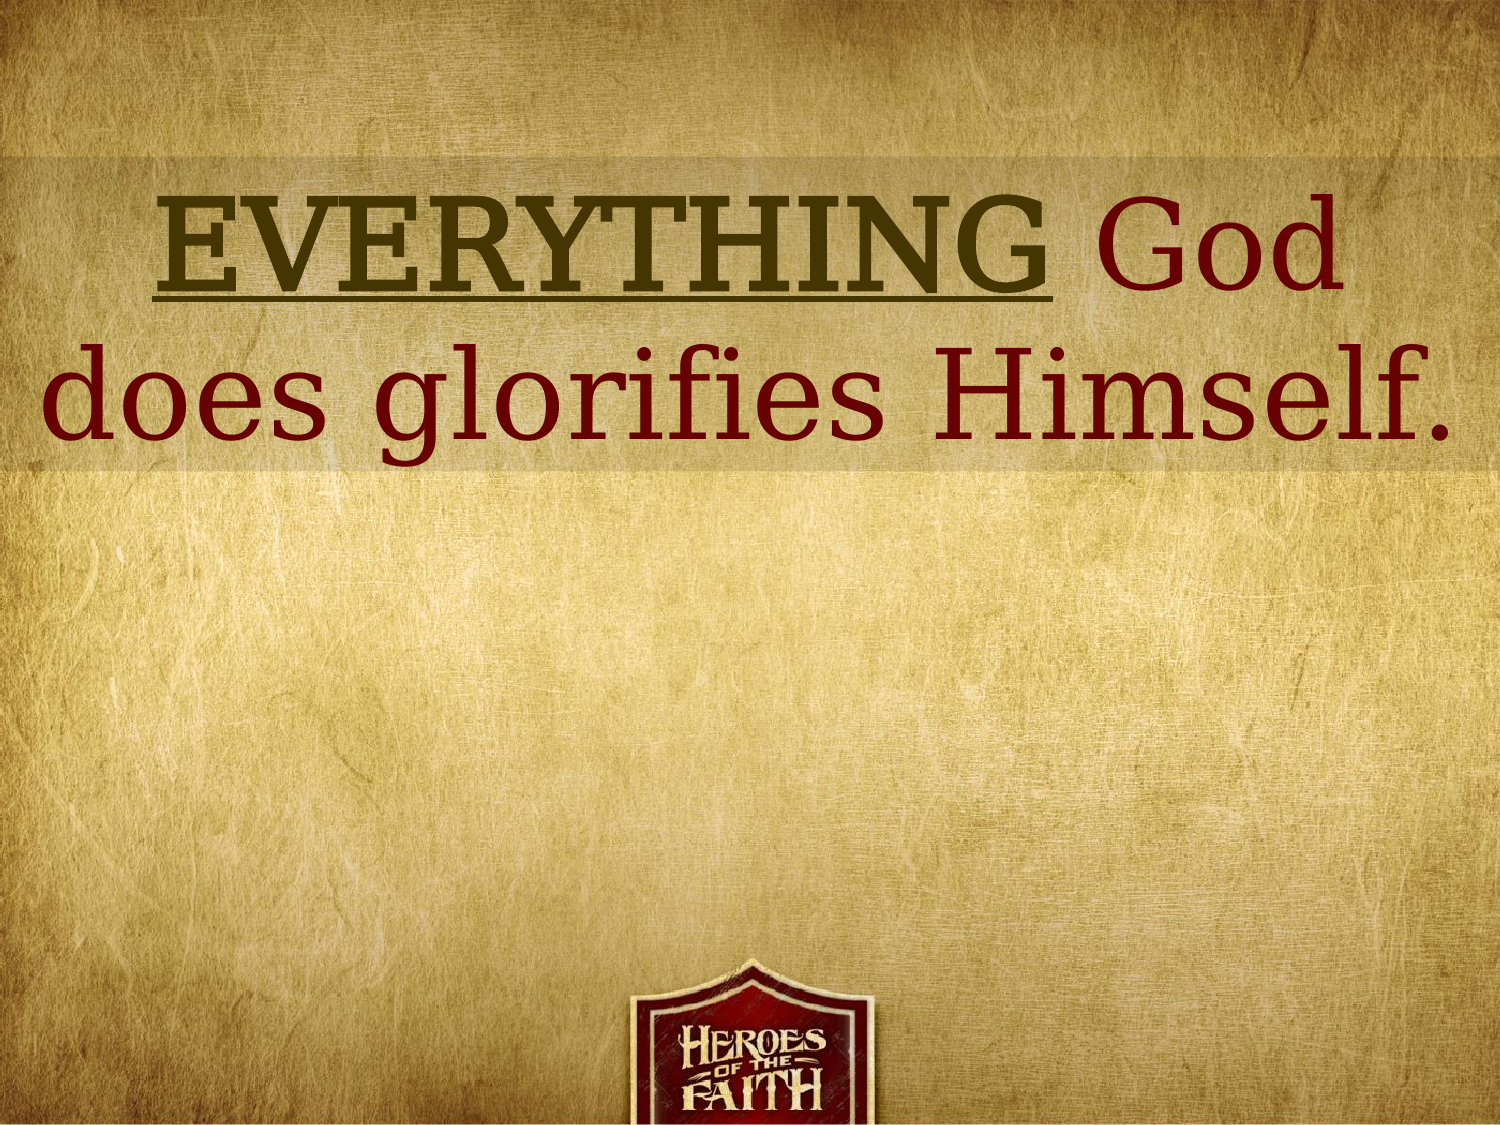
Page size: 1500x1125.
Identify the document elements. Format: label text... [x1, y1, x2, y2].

text_box EVERYTHING God does glorifies Himself. [0, 156, 1500, 472]
picture [0, 472, 1500, 1125]
picture [0, 0, 1500, 156]
